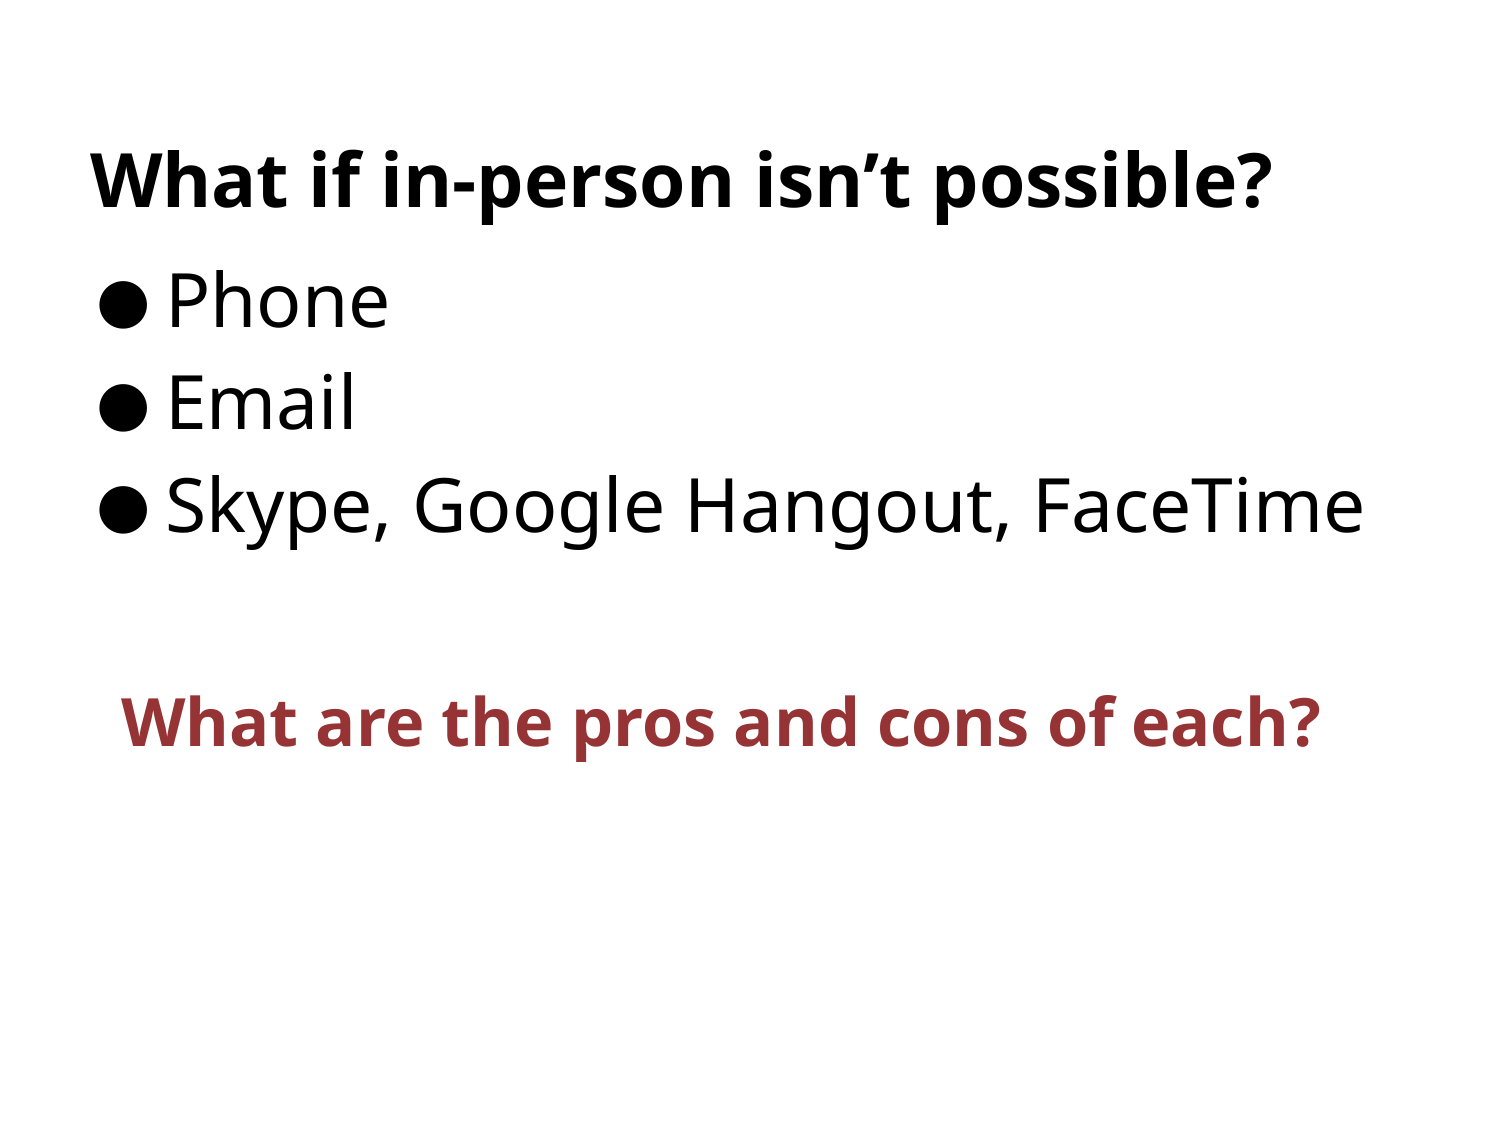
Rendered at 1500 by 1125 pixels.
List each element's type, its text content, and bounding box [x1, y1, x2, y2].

list Phone Email Skype, Google Hangout, FaceTime What are the pros and cons of each? [75, 237, 1425, 1078]
title What if in-person isn’t possible? [75, 45, 1425, 237]
